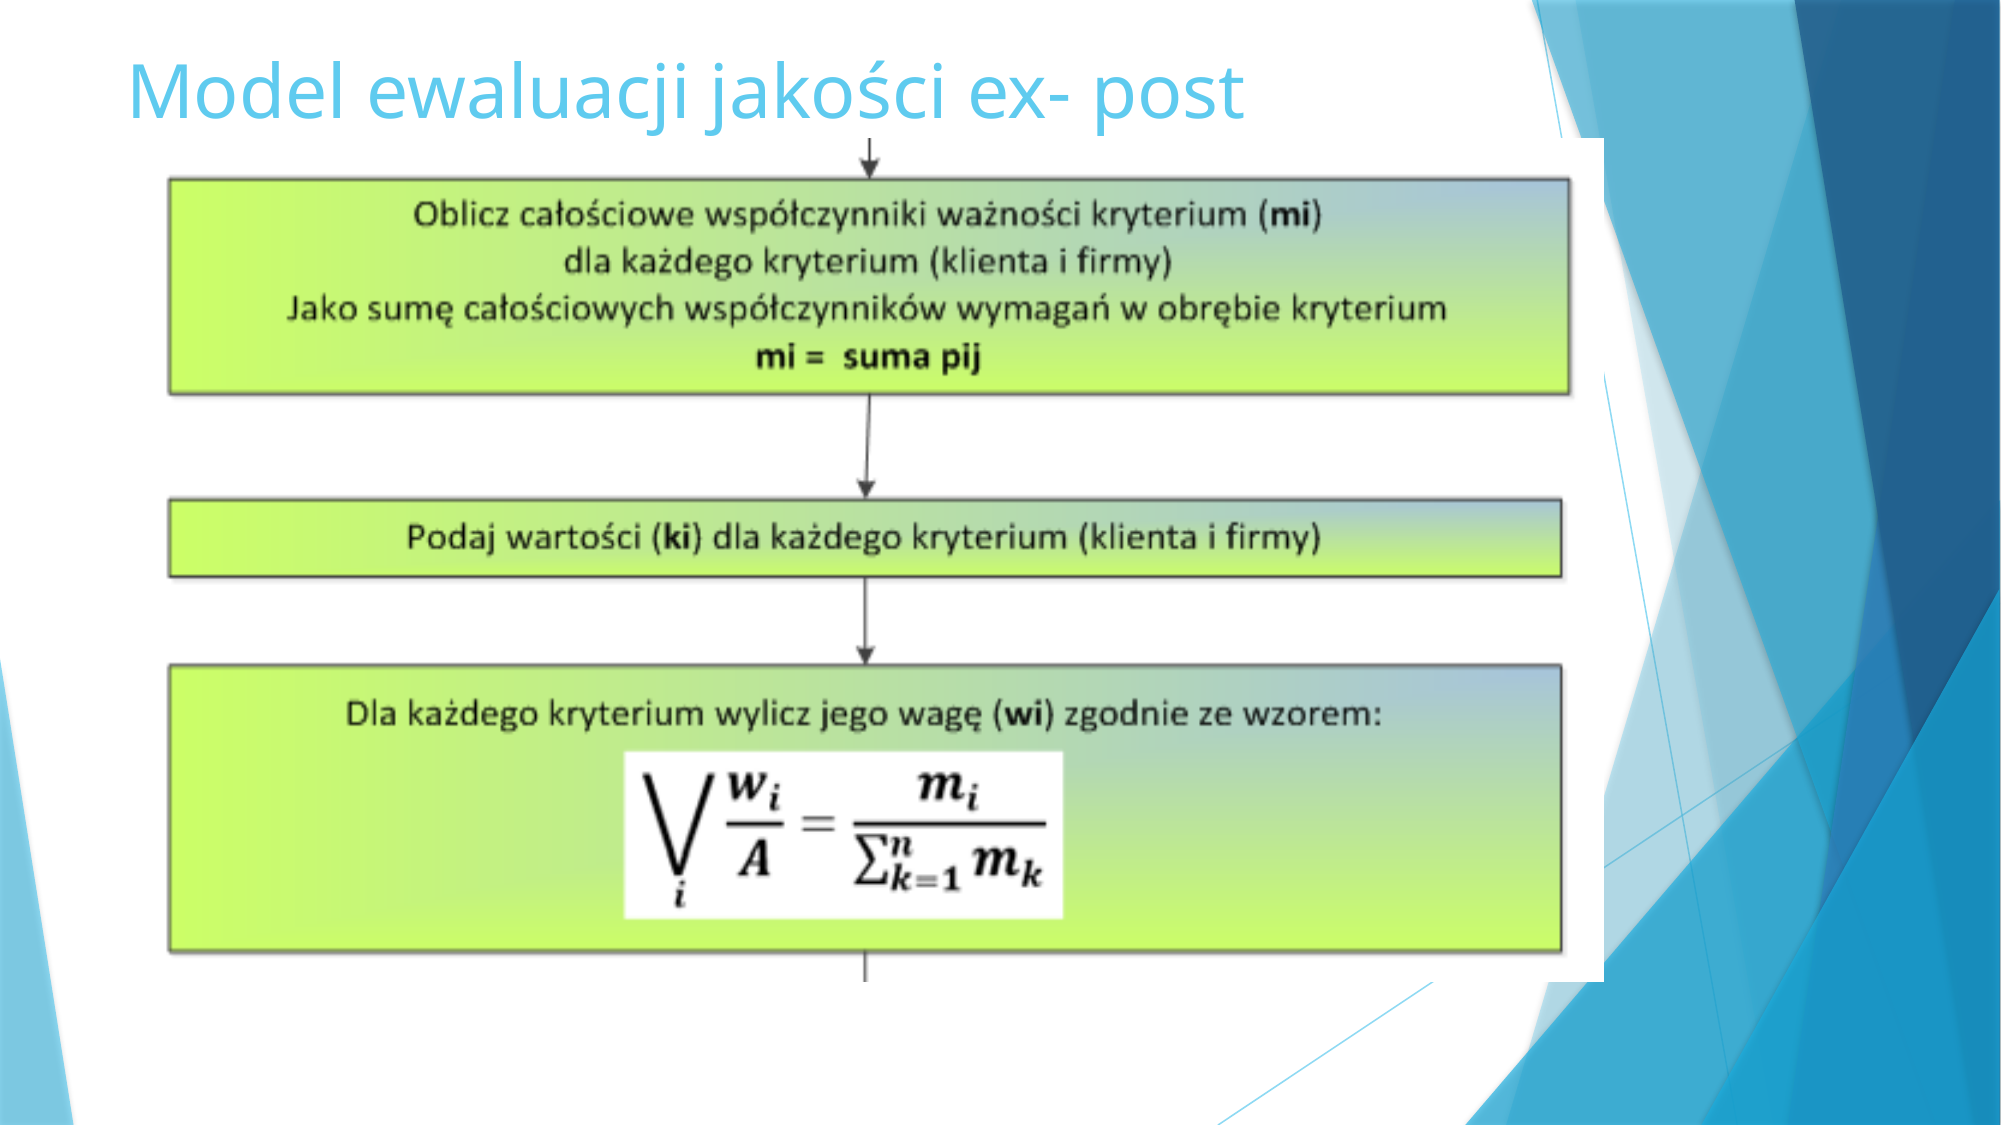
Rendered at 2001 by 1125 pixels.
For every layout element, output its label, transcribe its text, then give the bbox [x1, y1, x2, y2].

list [146, 138, 1604, 982]
title Model ewaluacji jakości ex- post [111, 36, 1522, 254]
